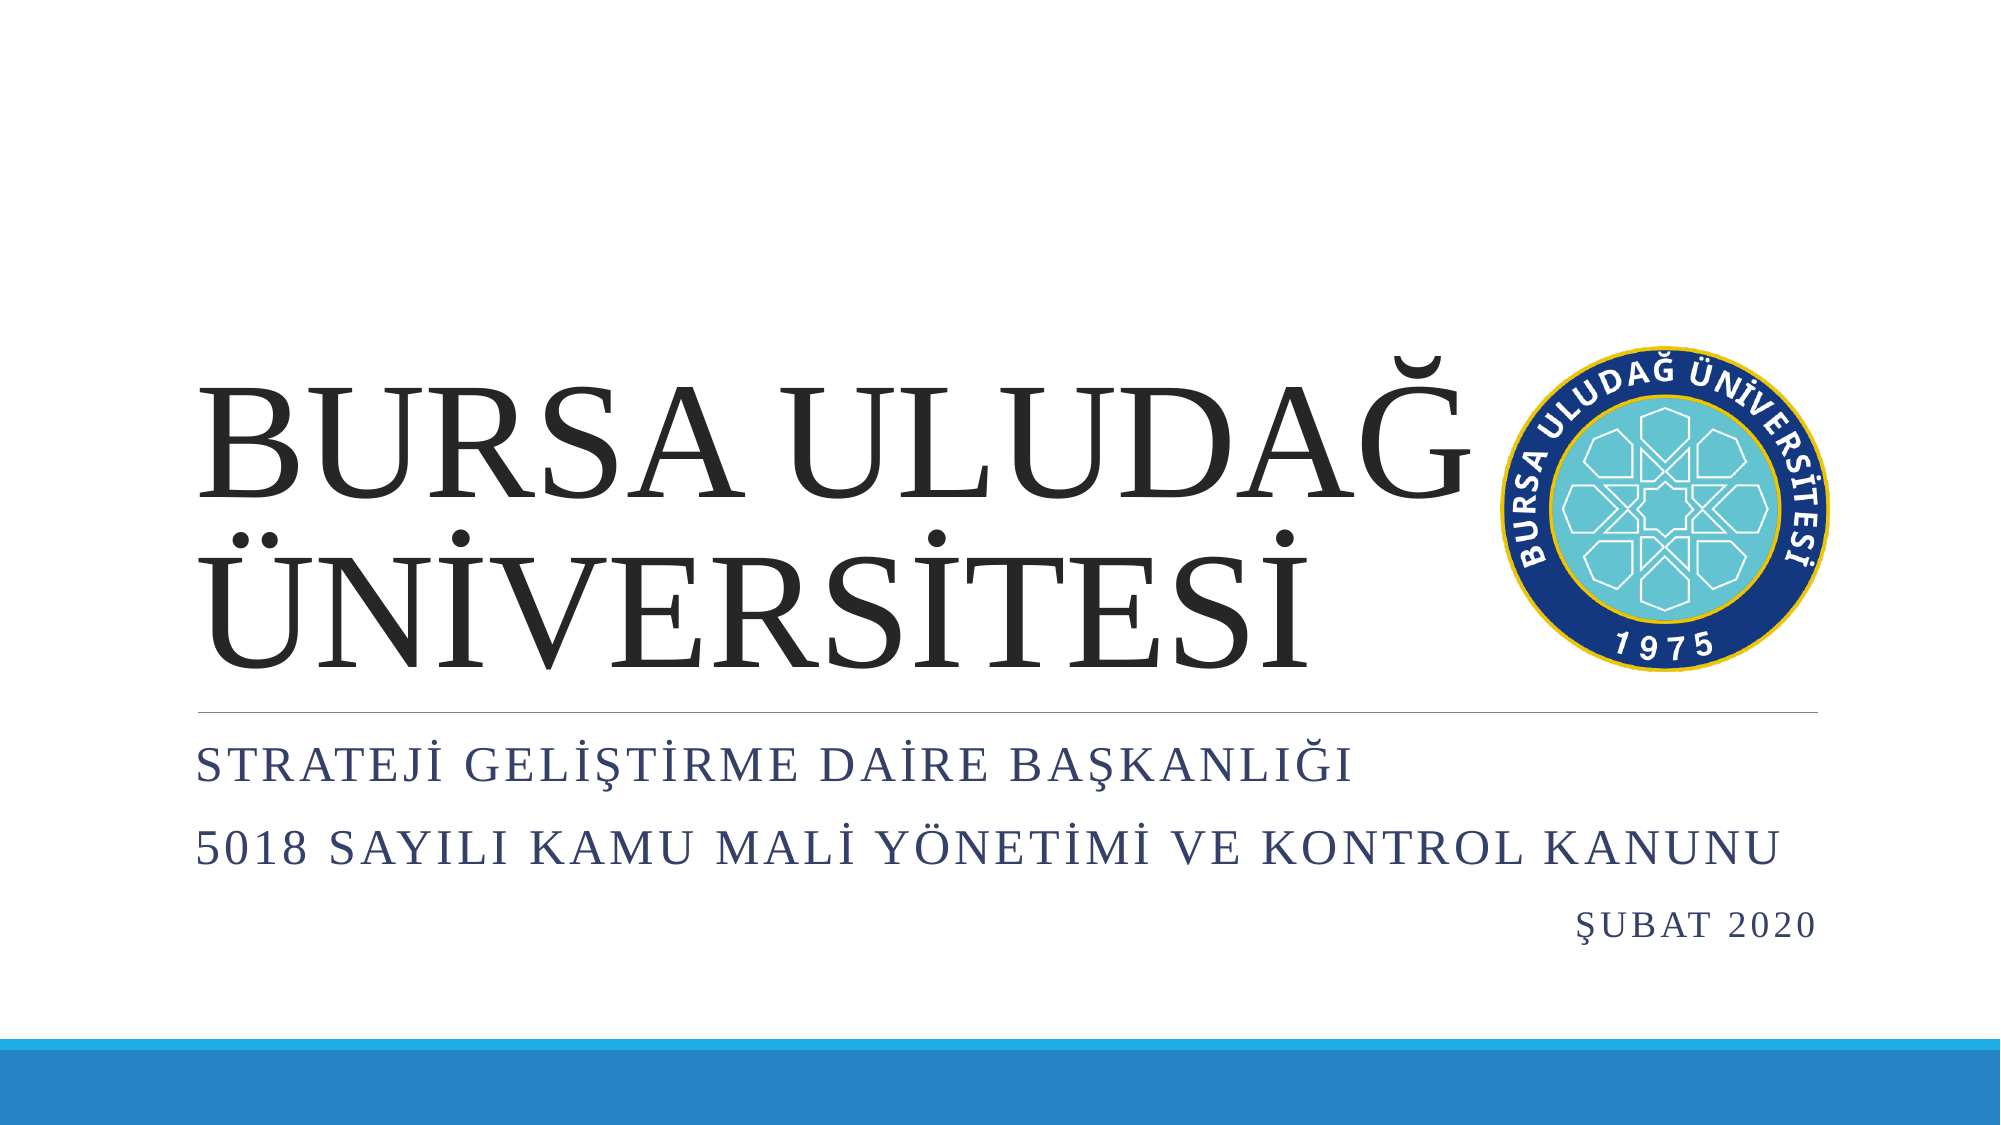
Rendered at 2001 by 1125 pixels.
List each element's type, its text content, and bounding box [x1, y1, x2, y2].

picture [1499, 345, 1831, 673]
subtitle STRATEJİ GELİŞTİRME DAİRE BAŞKANLIĞI 5018 sayılı kamu mali yönetimi ve kontrol kanunu Şubat 2020 [180, 730, 1831, 974]
title BURSA ULUDAĞ ÜNİVERSİTESİ [180, 124, 1830, 710]
